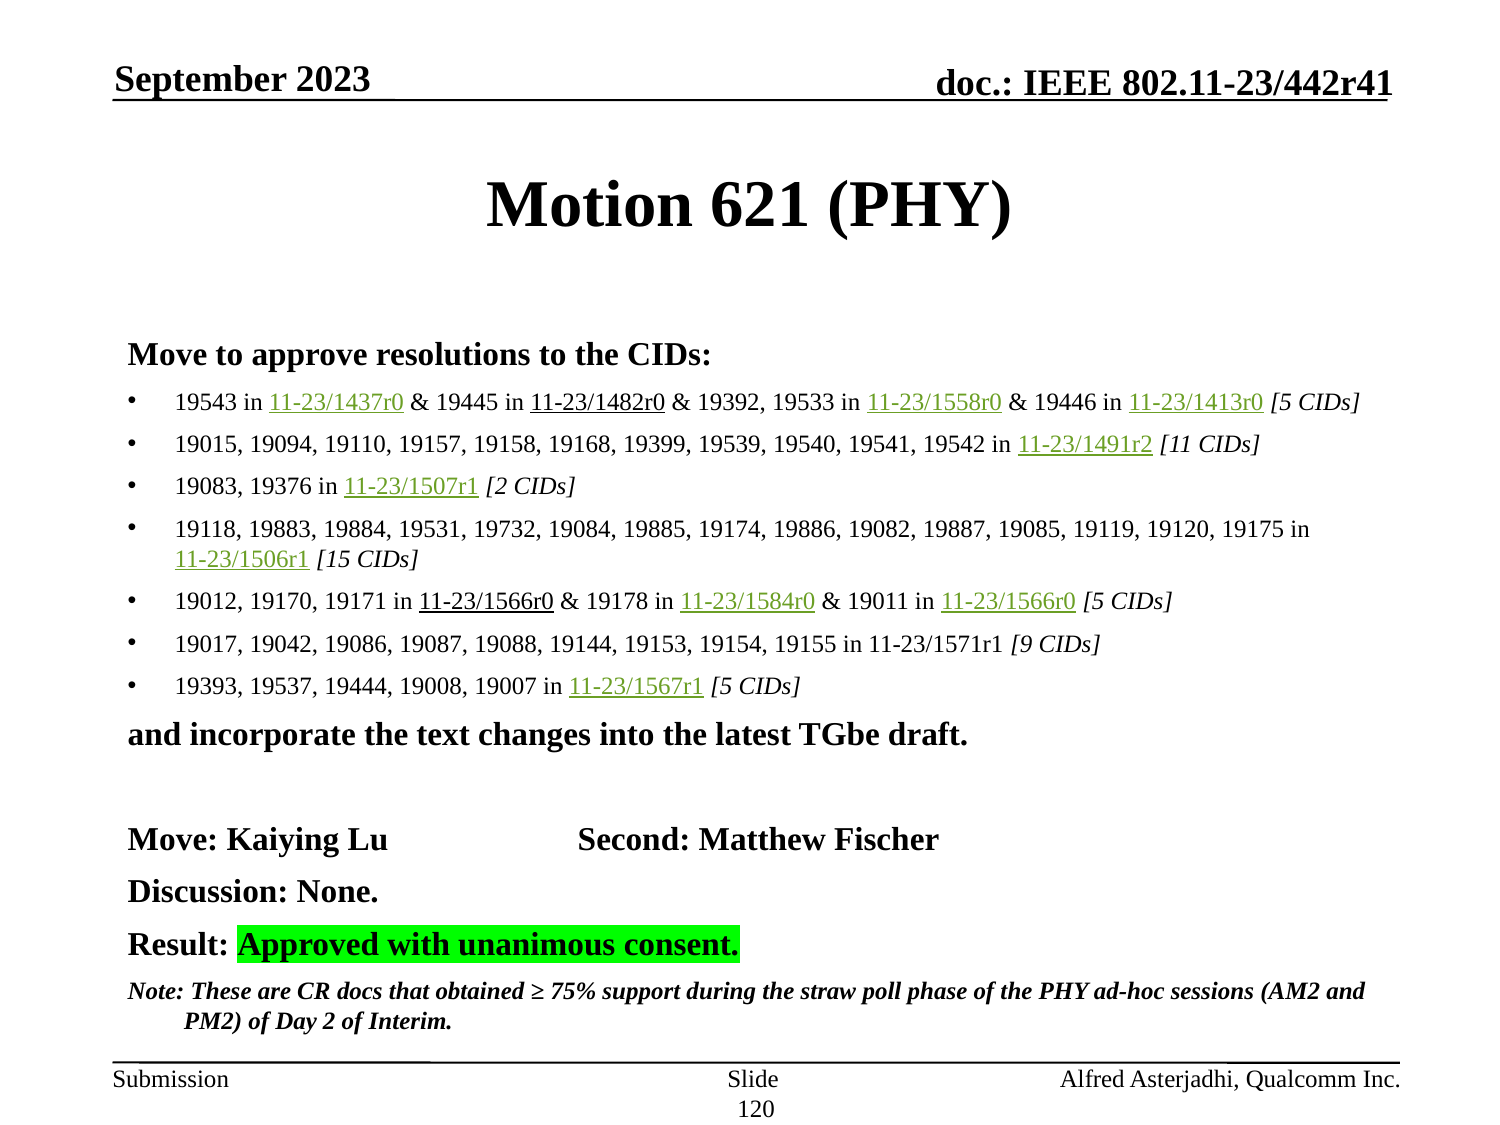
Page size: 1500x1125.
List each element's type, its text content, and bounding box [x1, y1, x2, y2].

title Motion 621 (PHY) [112, 112, 1388, 288]
list Move to approve resolutions to the CIDs: 19543 in 11-23/1437r0 & 19445 in 11-23/1482r0 & 19392, 19533 in 11-23/1558r0 & 19446 in 11-23/1413r0 [5 CIDs] 19015, 19094, 19110, 19157, 19158, 19168, 19399, 19539, 19540, 19541, 19542 in 11-23/1491r2 [11 CIDs] 19083, 19376 in 11-23/1507r1 [2 CIDs] 19118, 19883, 19884, 19531, 19732, 19084, 19885, 19174, 19886, 19082, 19887, 19085, 19119, 19120, 19175 in 11-23/1506r1 [15 CIDs] 19012, 19170, 19171 in 11-23/1566r0 & 19178 in 11-23/1584r0 & 19011 in 11-23/1566r0 [5 CIDs] 19017, 19042, 19086, 19087, 19088, 19144, 19153, 19154, 19155 in 11-23/1571r1 [9 CIDs] 19393, 19537, 19444, 19008, 19007 in 11-23/1567r1 [5 CIDs] and incorporate the text changes into the latest TGbe draft. Move: Kaiying Lu Second: Matthew Fischer Discussion: None. Result: Approved with unanimous consent. Note: These are CR docs that obtained ≥ 75% support during the straw poll phase of the PHY ad-hoc sessions (AM2 and PM2) of Day 2 of Interim. [112, 324, 1388, 1063]
slide_number Slide 120 [712, 1061, 800, 1123]
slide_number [114, 54, 423, 100]
footer Alfred Asterjadhi, Qualcomm Inc. [878, 1061, 1402, 1093]
